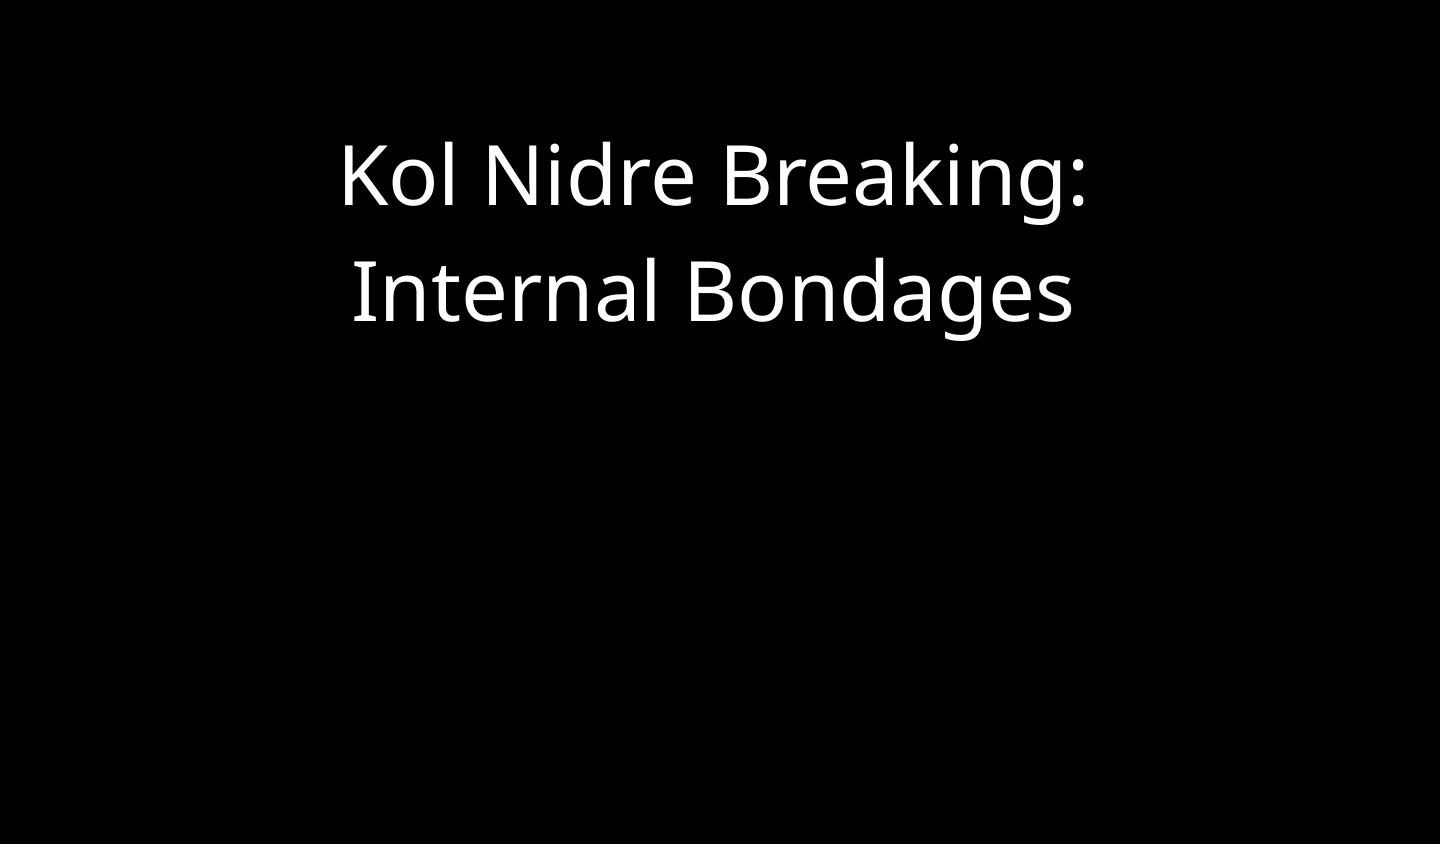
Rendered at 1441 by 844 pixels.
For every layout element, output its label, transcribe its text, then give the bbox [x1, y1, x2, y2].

subtitle Kol Nidre Breaking: Internal Bondages [36, 0, 1393, 844]
